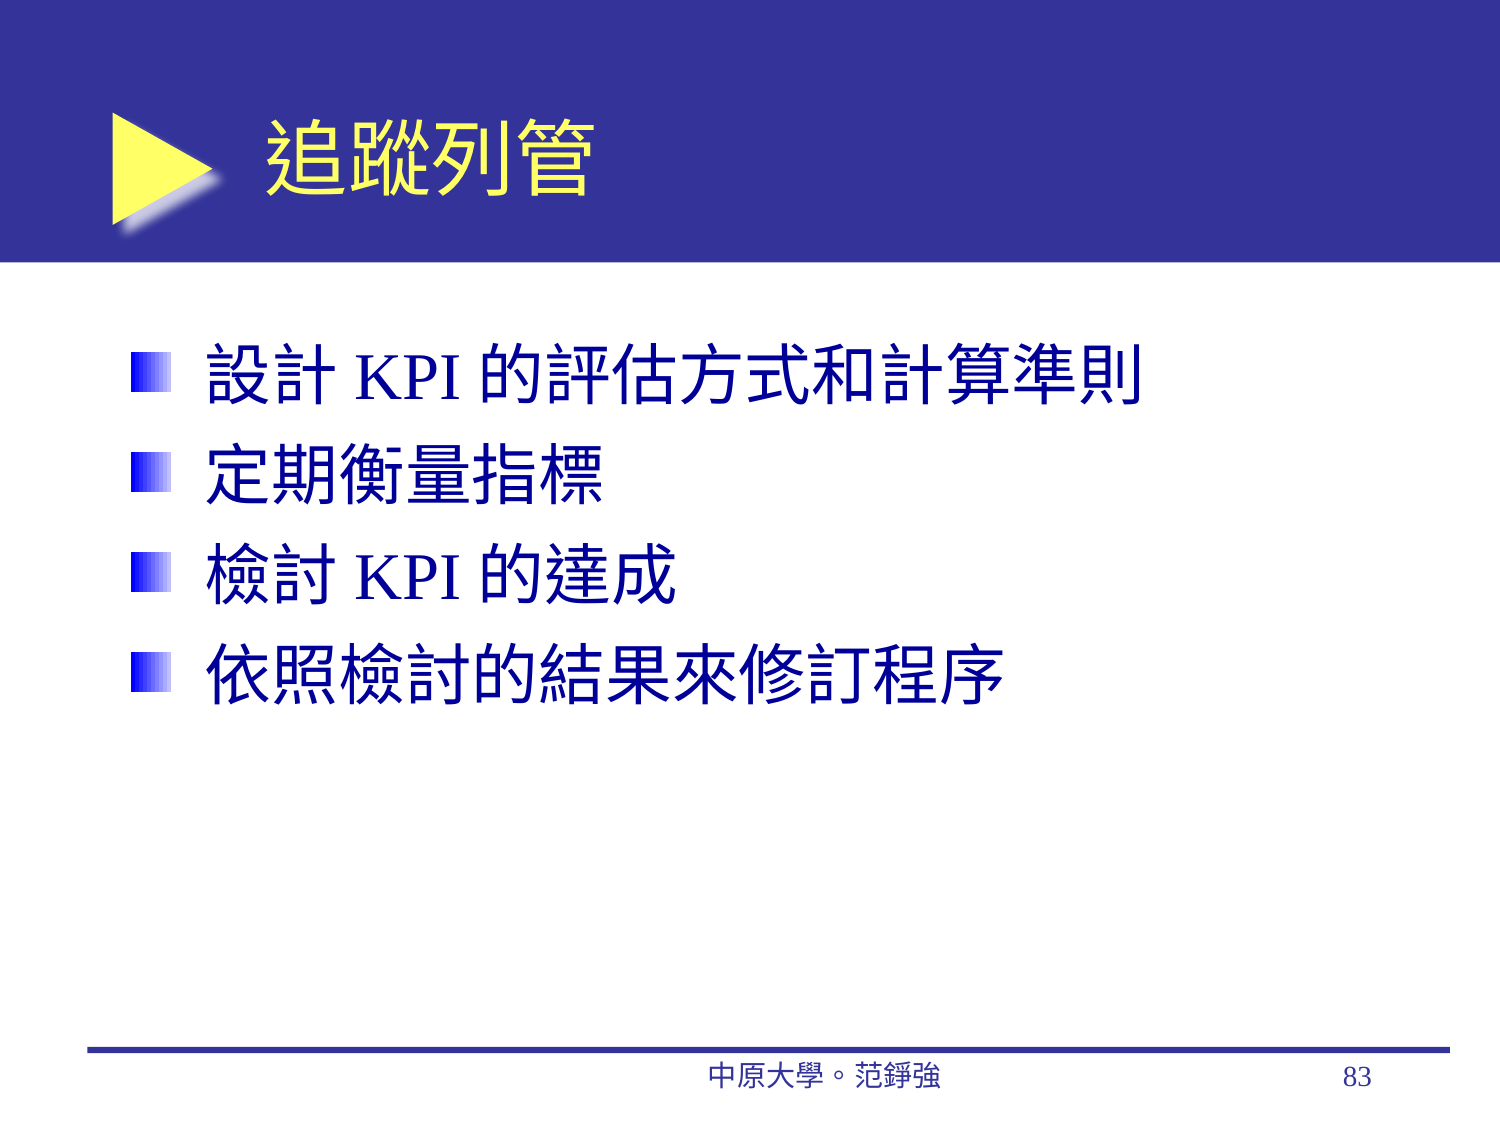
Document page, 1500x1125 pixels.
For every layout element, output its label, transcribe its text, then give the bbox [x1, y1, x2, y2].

picture [127, 349, 175, 396]
title 追蹤列管 [249, 62, 1388, 250]
list 設計KPI的評估方式和計算準則 定期衡量指標 檢討KPI的達成 依照檢討的結果來修訂程序 [112, 324, 1388, 1000]
footer 中原大學。范錚強 [587, 1050, 1063, 1125]
slide_number 83 [1074, 1050, 1388, 1125]
picture [127, 649, 175, 696]
picture [127, 449, 175, 496]
picture [127, 549, 175, 596]
